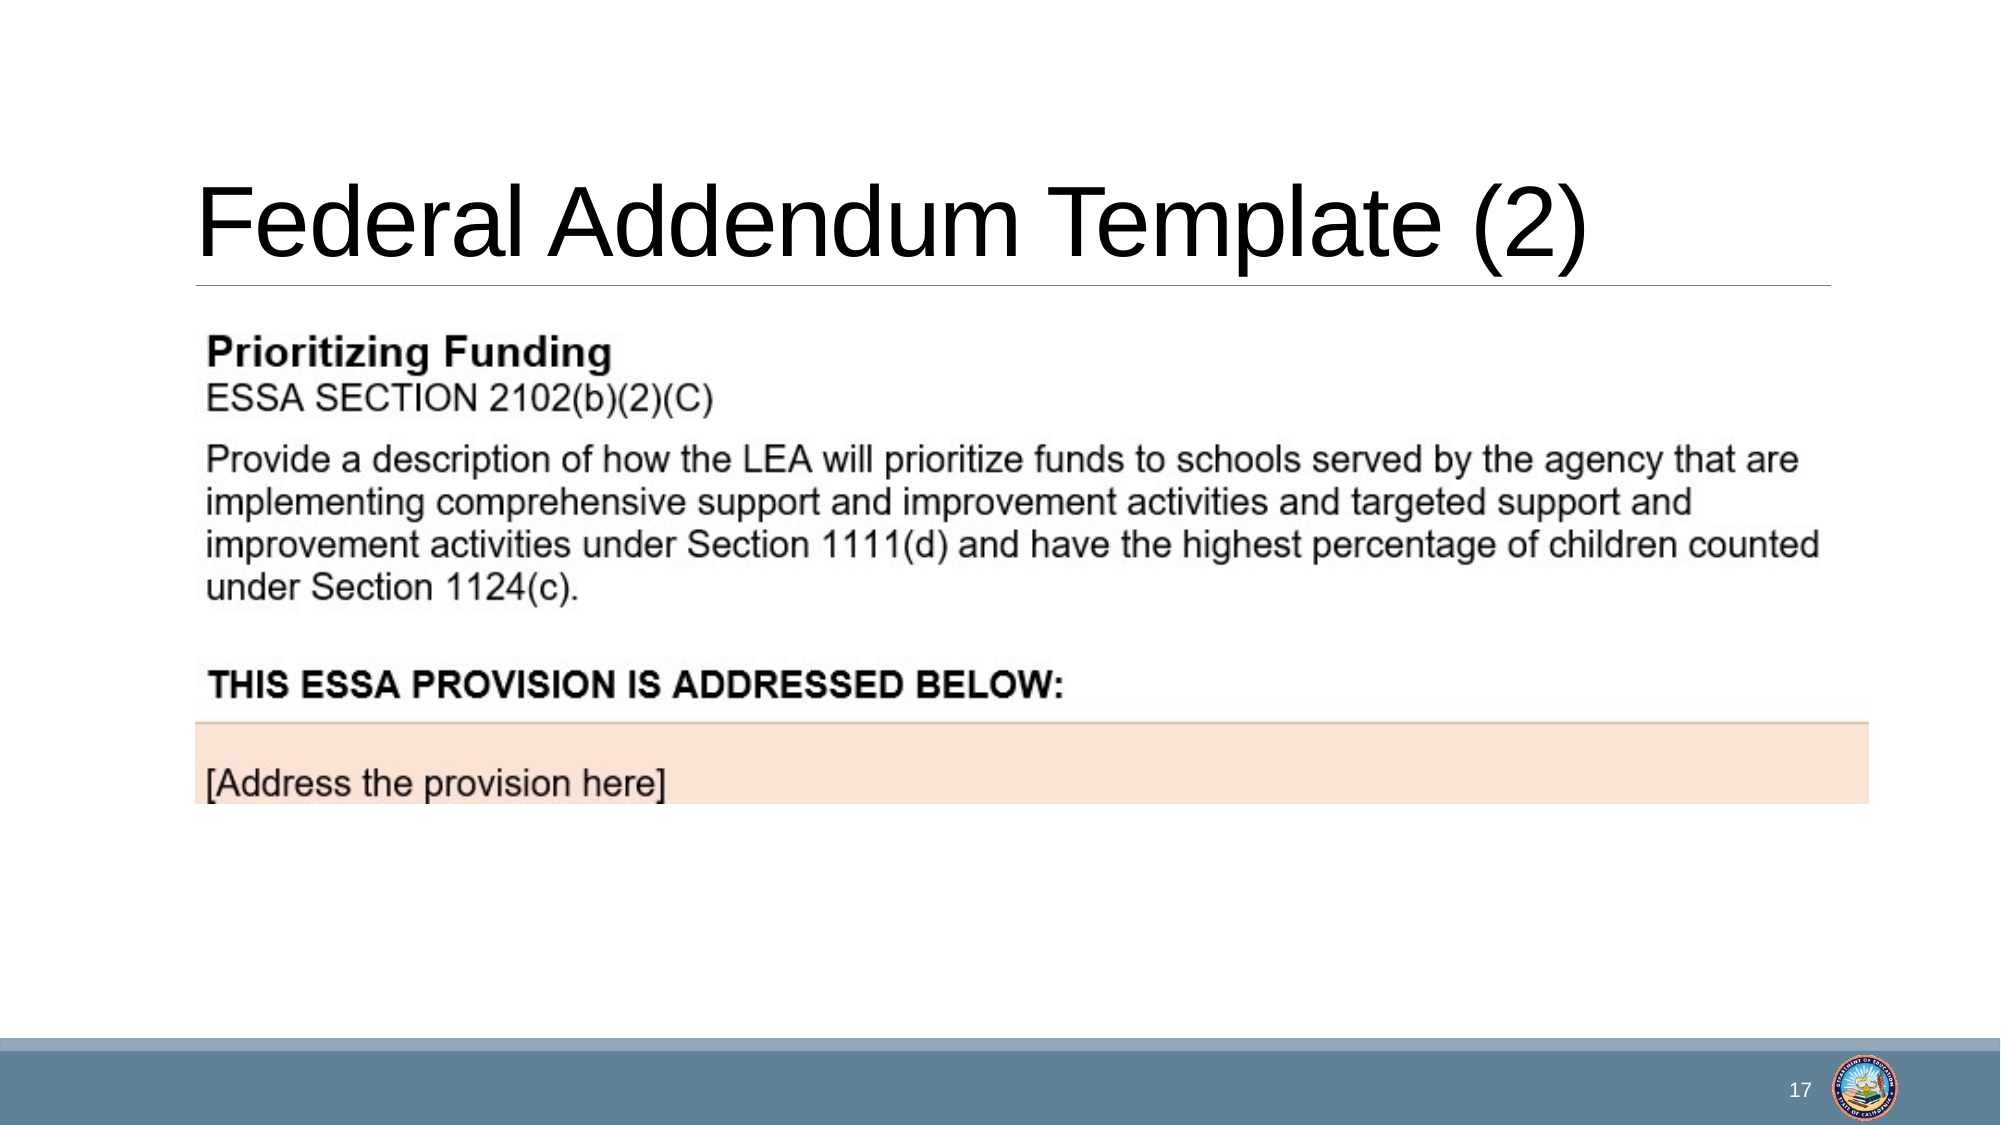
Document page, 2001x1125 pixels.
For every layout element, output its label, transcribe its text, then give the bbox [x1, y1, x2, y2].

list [194, 317, 1870, 805]
title Federal Addendum Template (2) [179, 47, 1830, 285]
slide_number 17 [1611, 1059, 1828, 1119]
picture [1832, 1055, 1899, 1122]
